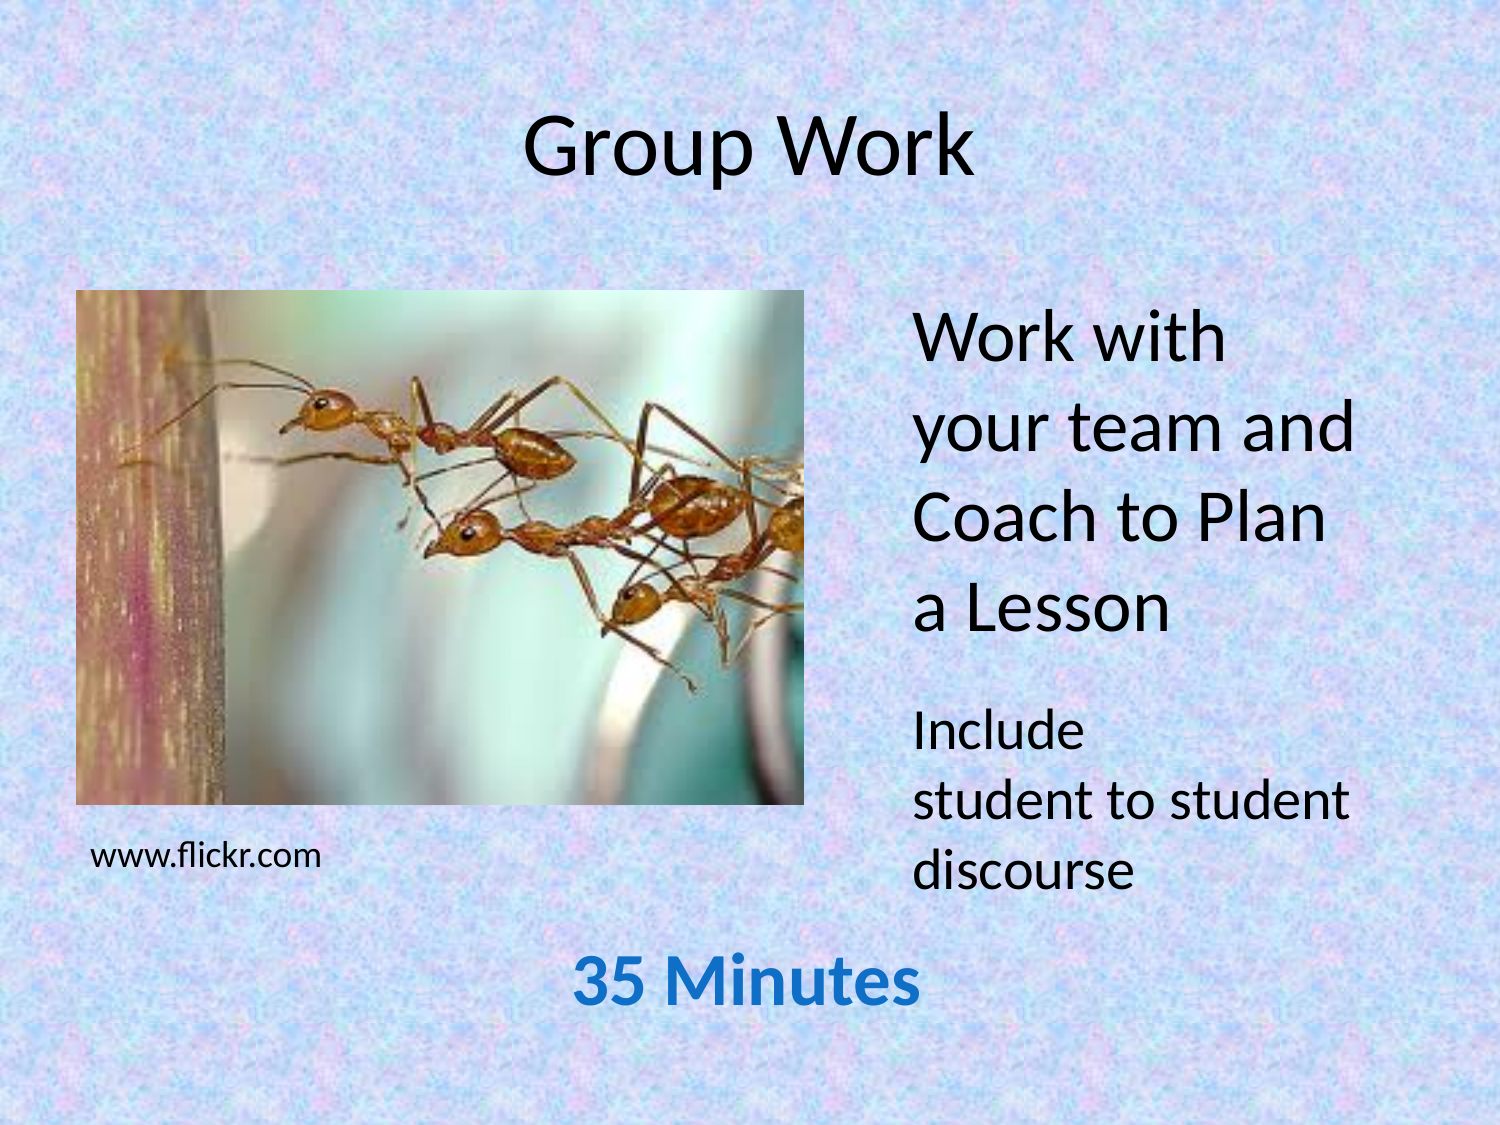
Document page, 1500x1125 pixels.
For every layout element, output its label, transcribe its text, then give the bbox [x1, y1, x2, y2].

picture [0, 0, 1500, 1125]
text_box www.flickr.com [75, 822, 802, 882]
title Group Work [75, 45, 1425, 233]
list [76, 290, 804, 806]
text_box 35 Minutes [442, 922, 1050, 1028]
text_box Work with your team and Coach to Plan a Lesson Include student to student discourse [897, 278, 1388, 909]
